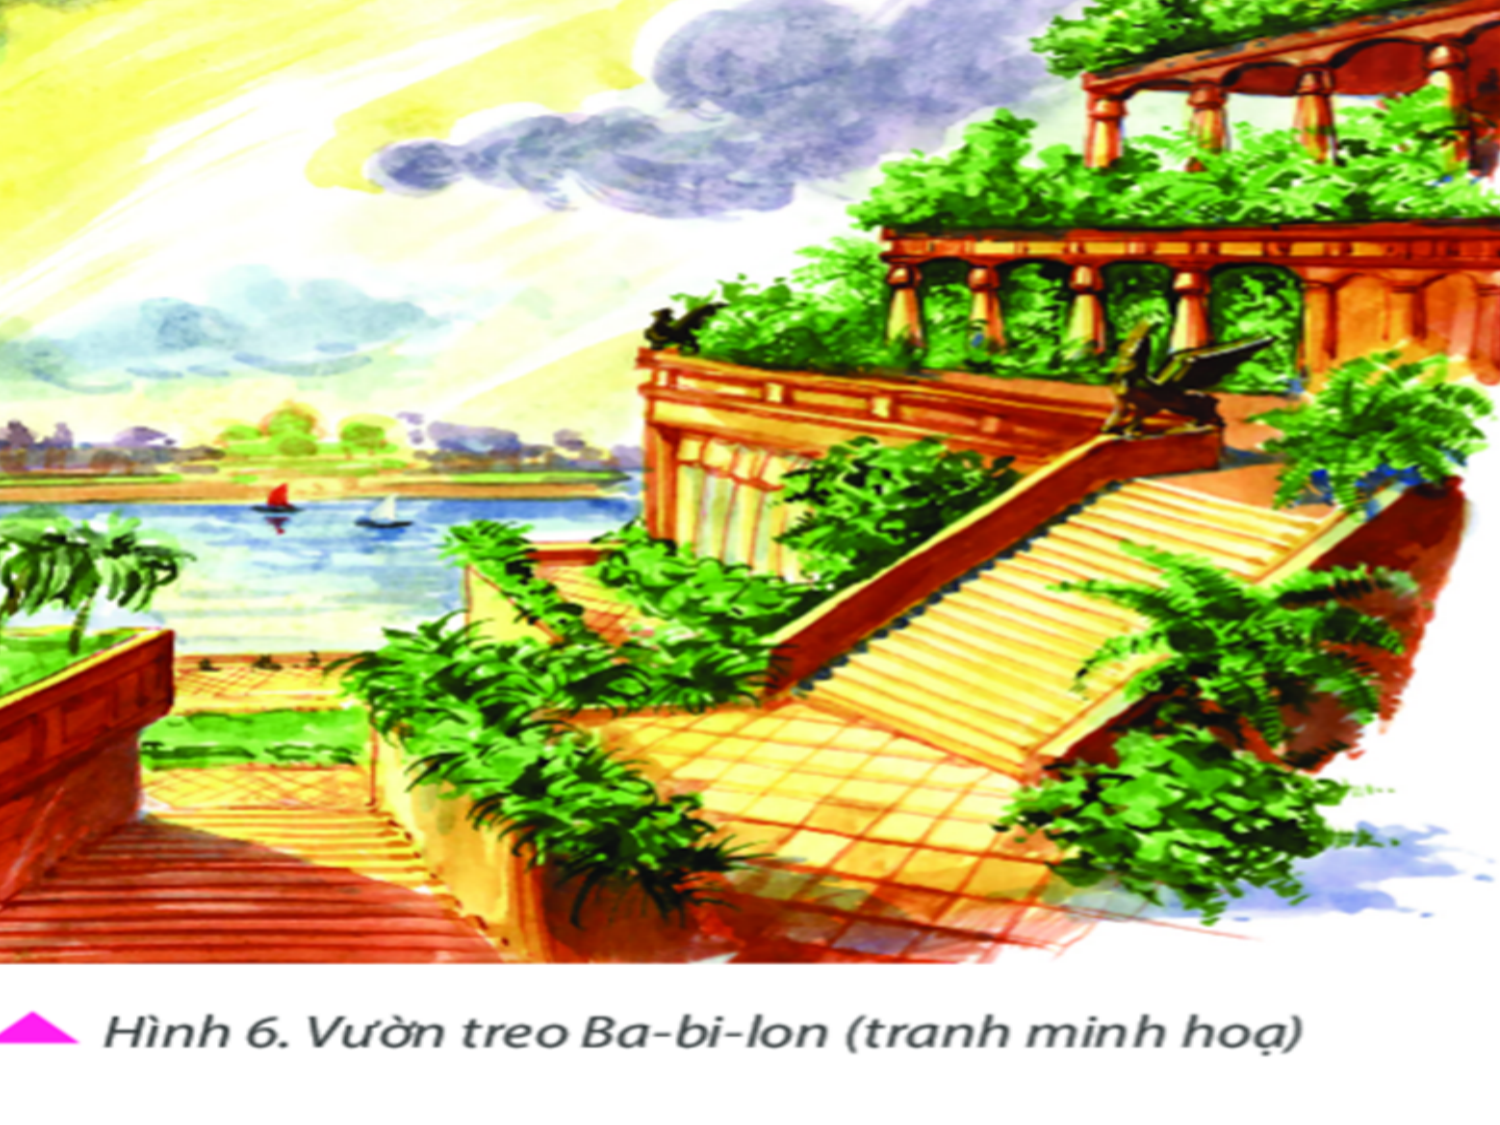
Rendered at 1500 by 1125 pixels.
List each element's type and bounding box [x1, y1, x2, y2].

list [0, 0, 1500, 1063]
